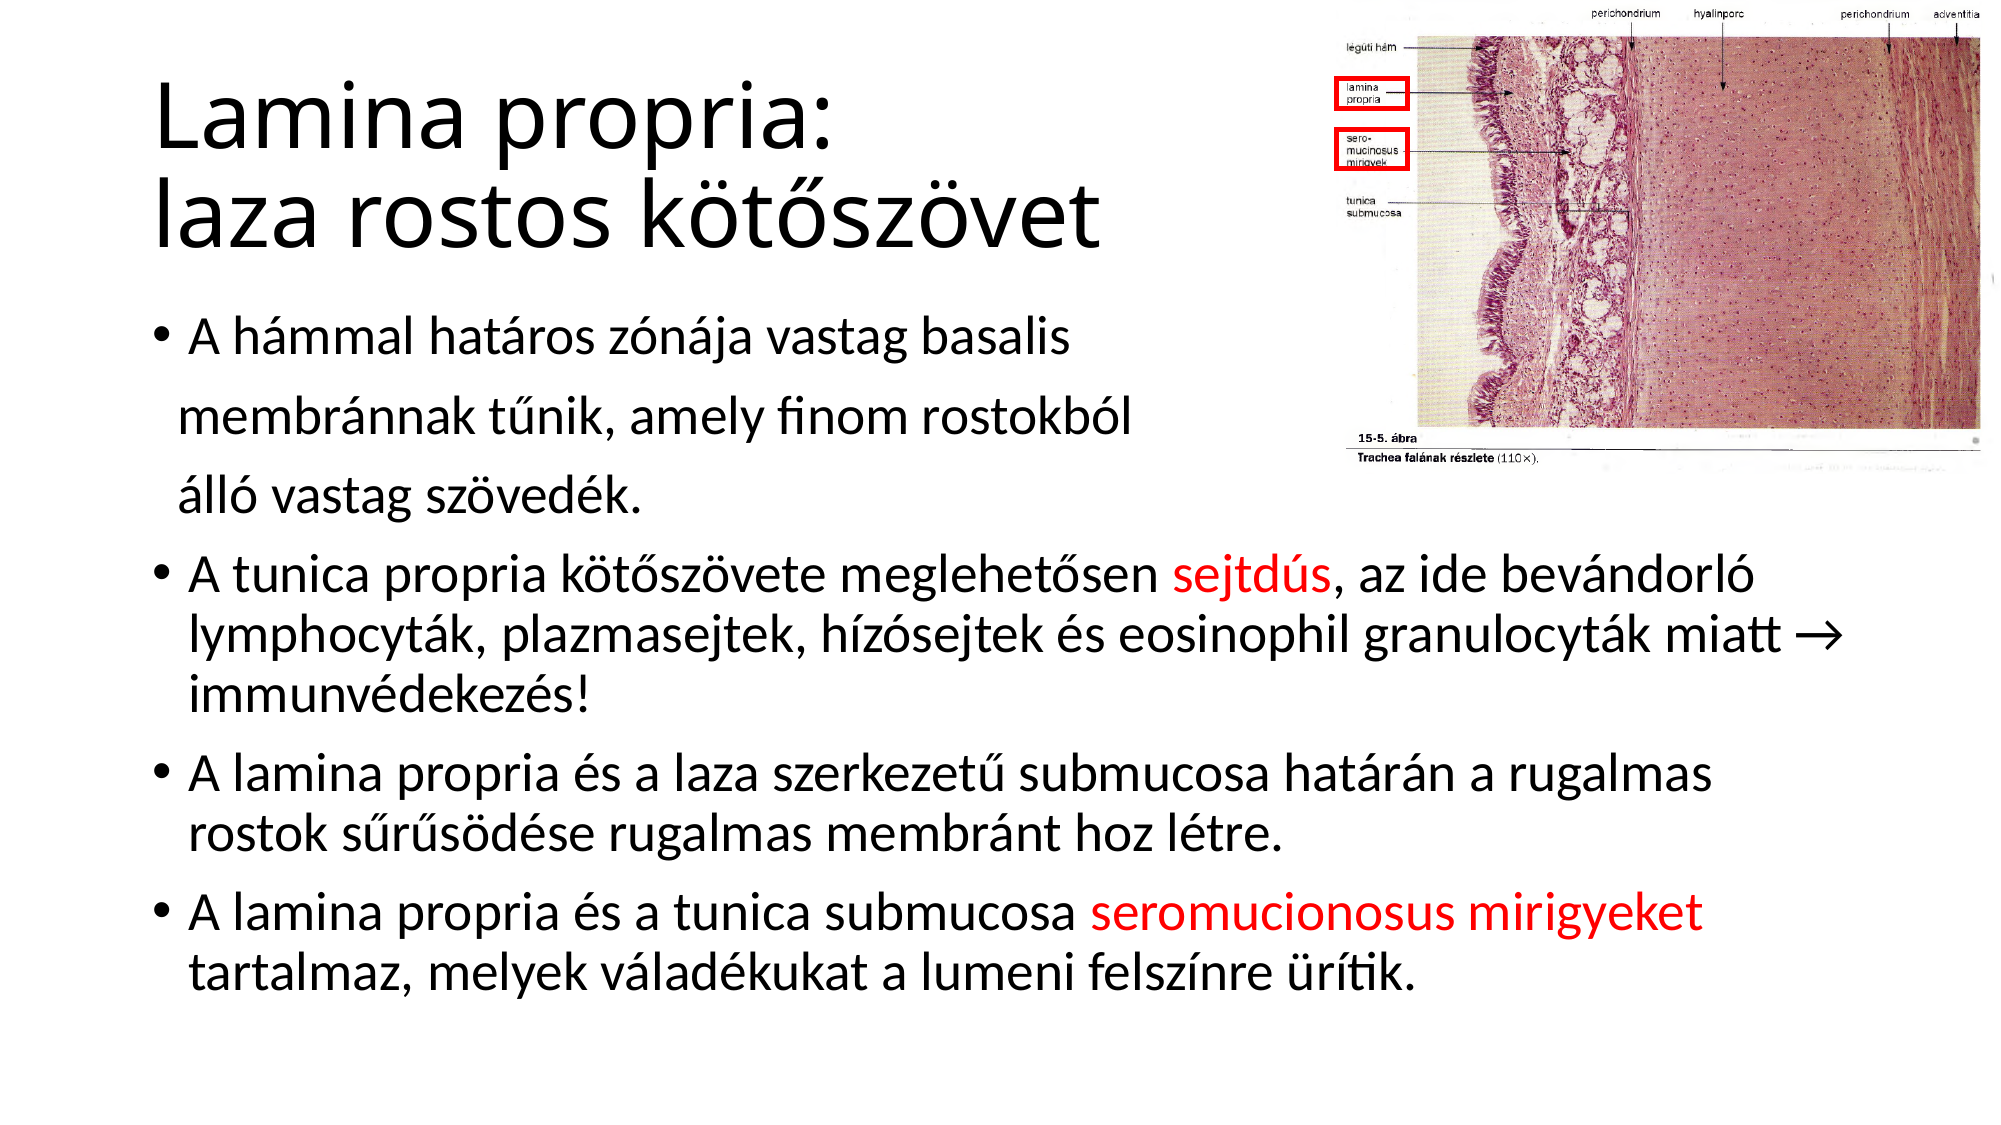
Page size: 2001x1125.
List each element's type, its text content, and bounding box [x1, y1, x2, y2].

title Lamina propria: laza rostos kötőszövet [137, 59, 1336, 278]
picture [1336, 0, 2000, 474]
list A hámmal határos zónája vastag basalis membránnak tűnik, amely finom rostokból álló vastag szövedék. A tunica propria kötőszövete meglehetősen sejtdús, az ide bevándorló lymphocyták, plazmasejtek, hízósejtek és eosinophil granulocyták miatt → immunvédekezés! A lamina propria és a laza szerkezetű submucosa határán a rugalmas rostok sűrűsödése rugalmas membránt hoz létre. A lamina propria és a tunica submucosa seromucionosus mirigyeket tartalmaz, melyek váladékukat a lumeni felszínre ürítik. [137, 299, 1863, 1014]
